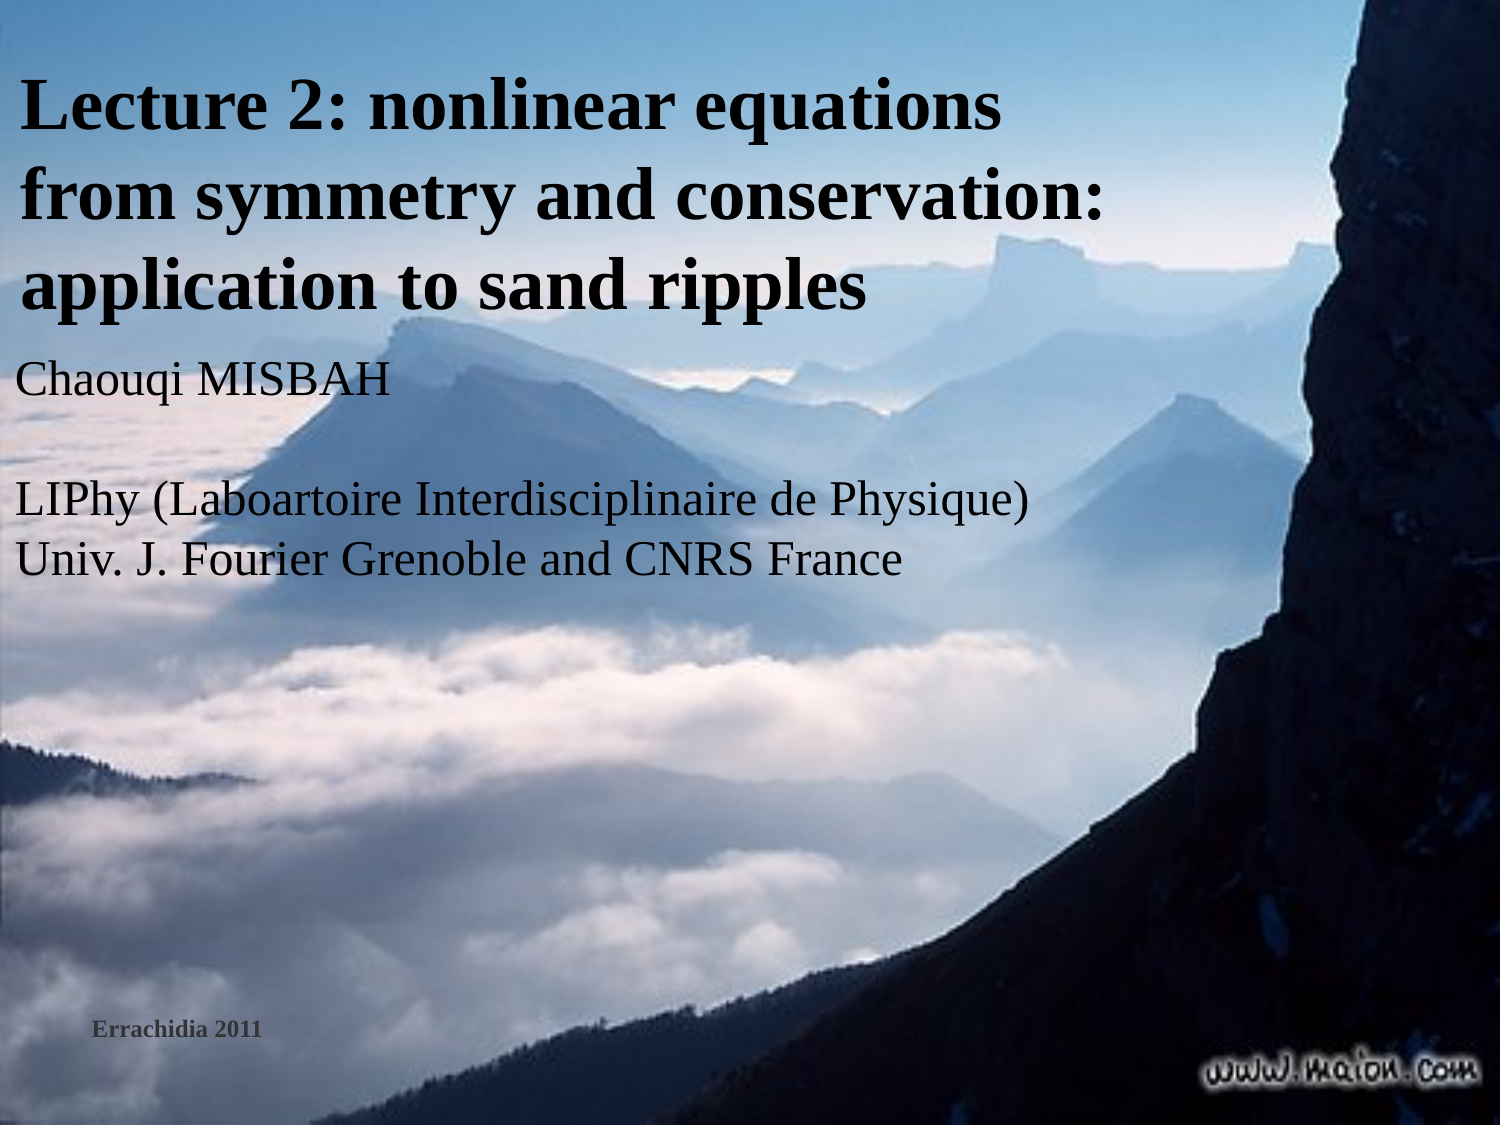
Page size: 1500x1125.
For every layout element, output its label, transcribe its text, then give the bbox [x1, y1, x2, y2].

text_box Chaouqi MISBAH LIPhy (Laboartoire Interdisciplinaire de Physique) Univ. J. Fourier Grenoble and CNRS France [0, 338, 1176, 593]
picture [0, 0, 1500, 1125]
slide_number Errachidia 2011 [76, 999, 1427, 1050]
text_box Lecture 2: nonlinear equations from symmetry and conservation: application to sand ripples [5, 46, 1143, 332]
